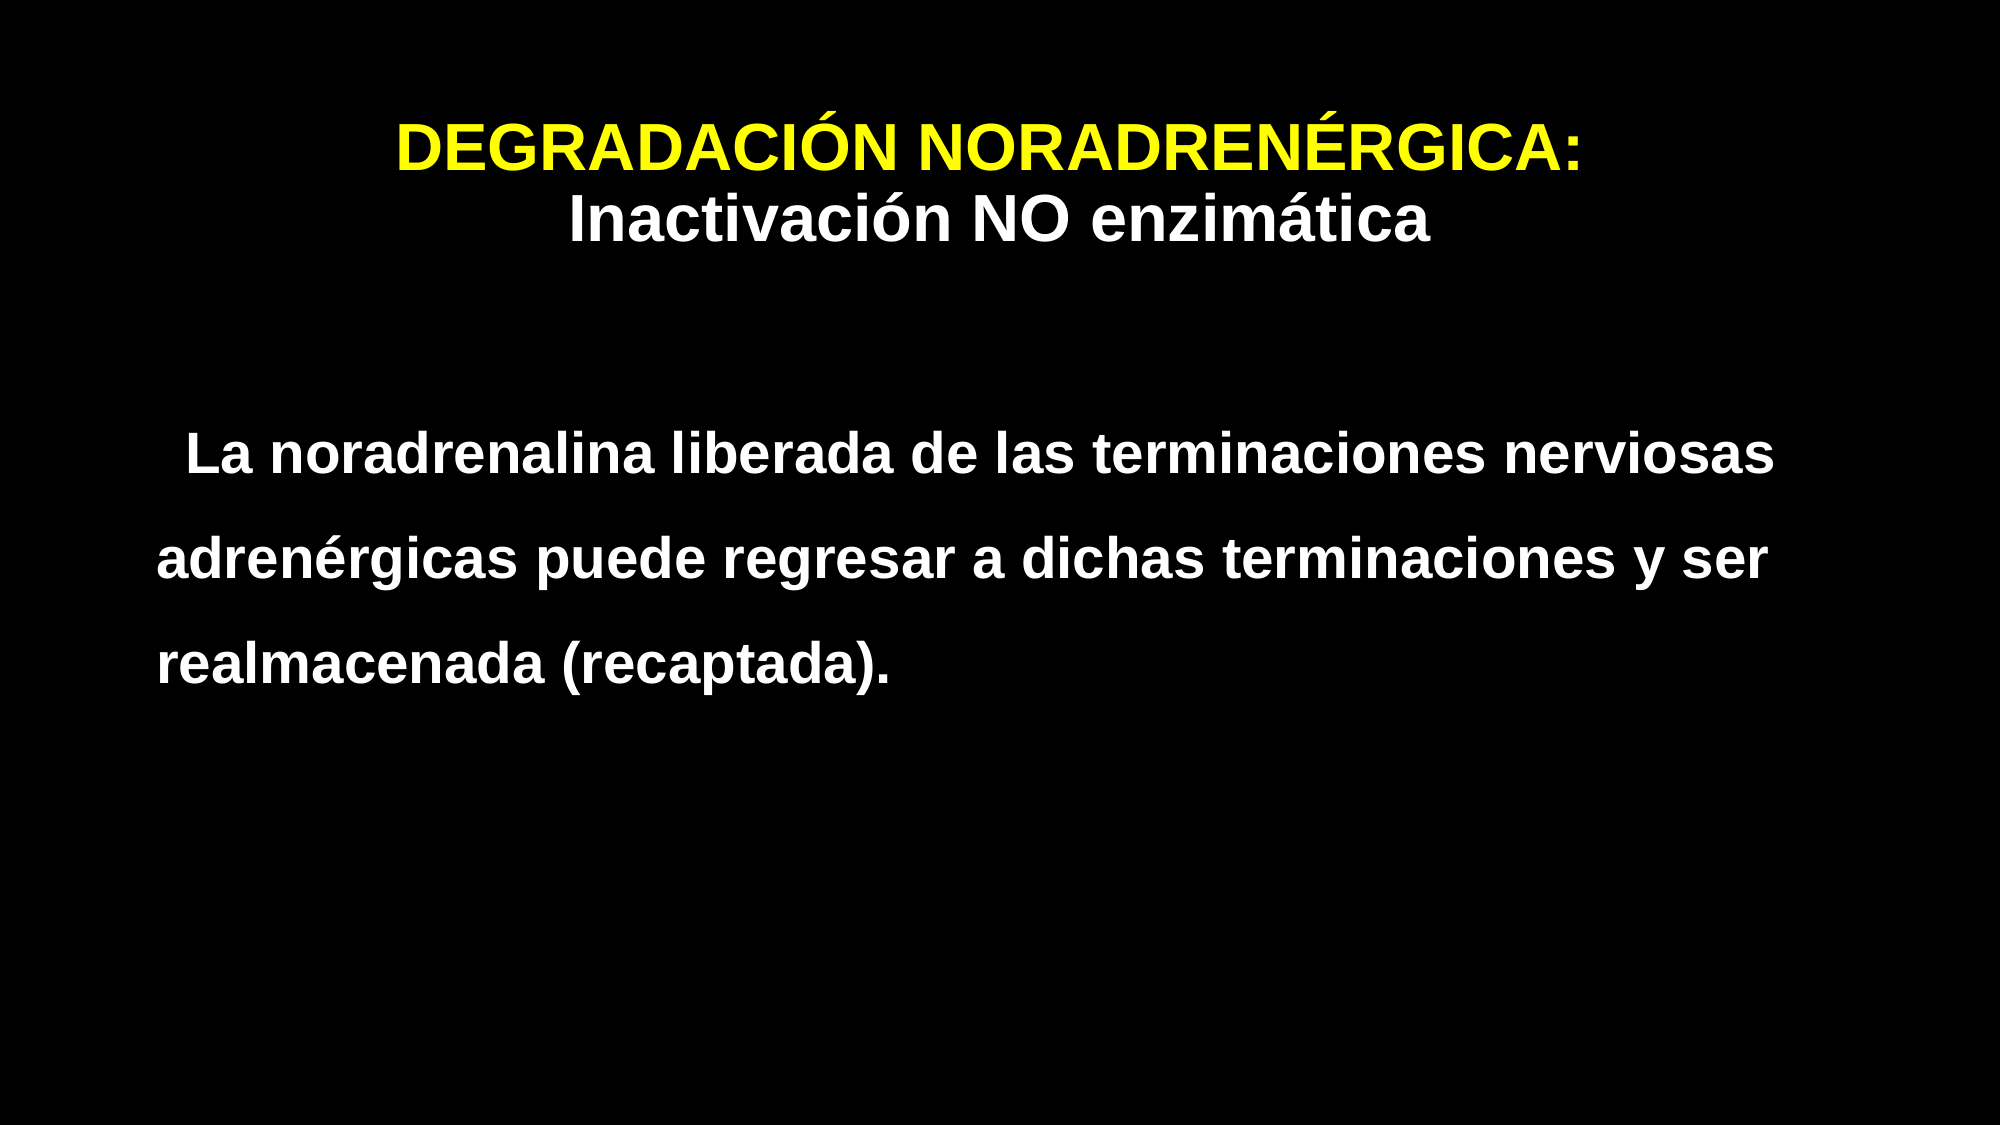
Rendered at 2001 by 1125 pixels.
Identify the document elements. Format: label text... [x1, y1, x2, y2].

list La noradrenalina liberada de las terminaciones nerviosas adrenérgicas puede regresar a dichas terminaciones y ser realmacenada (recaptada). [105, 372, 1831, 725]
title DEGRADACIÓN NORADRENÉRGICA: Inactivación NO enzimática [137, 115, 1863, 334]
